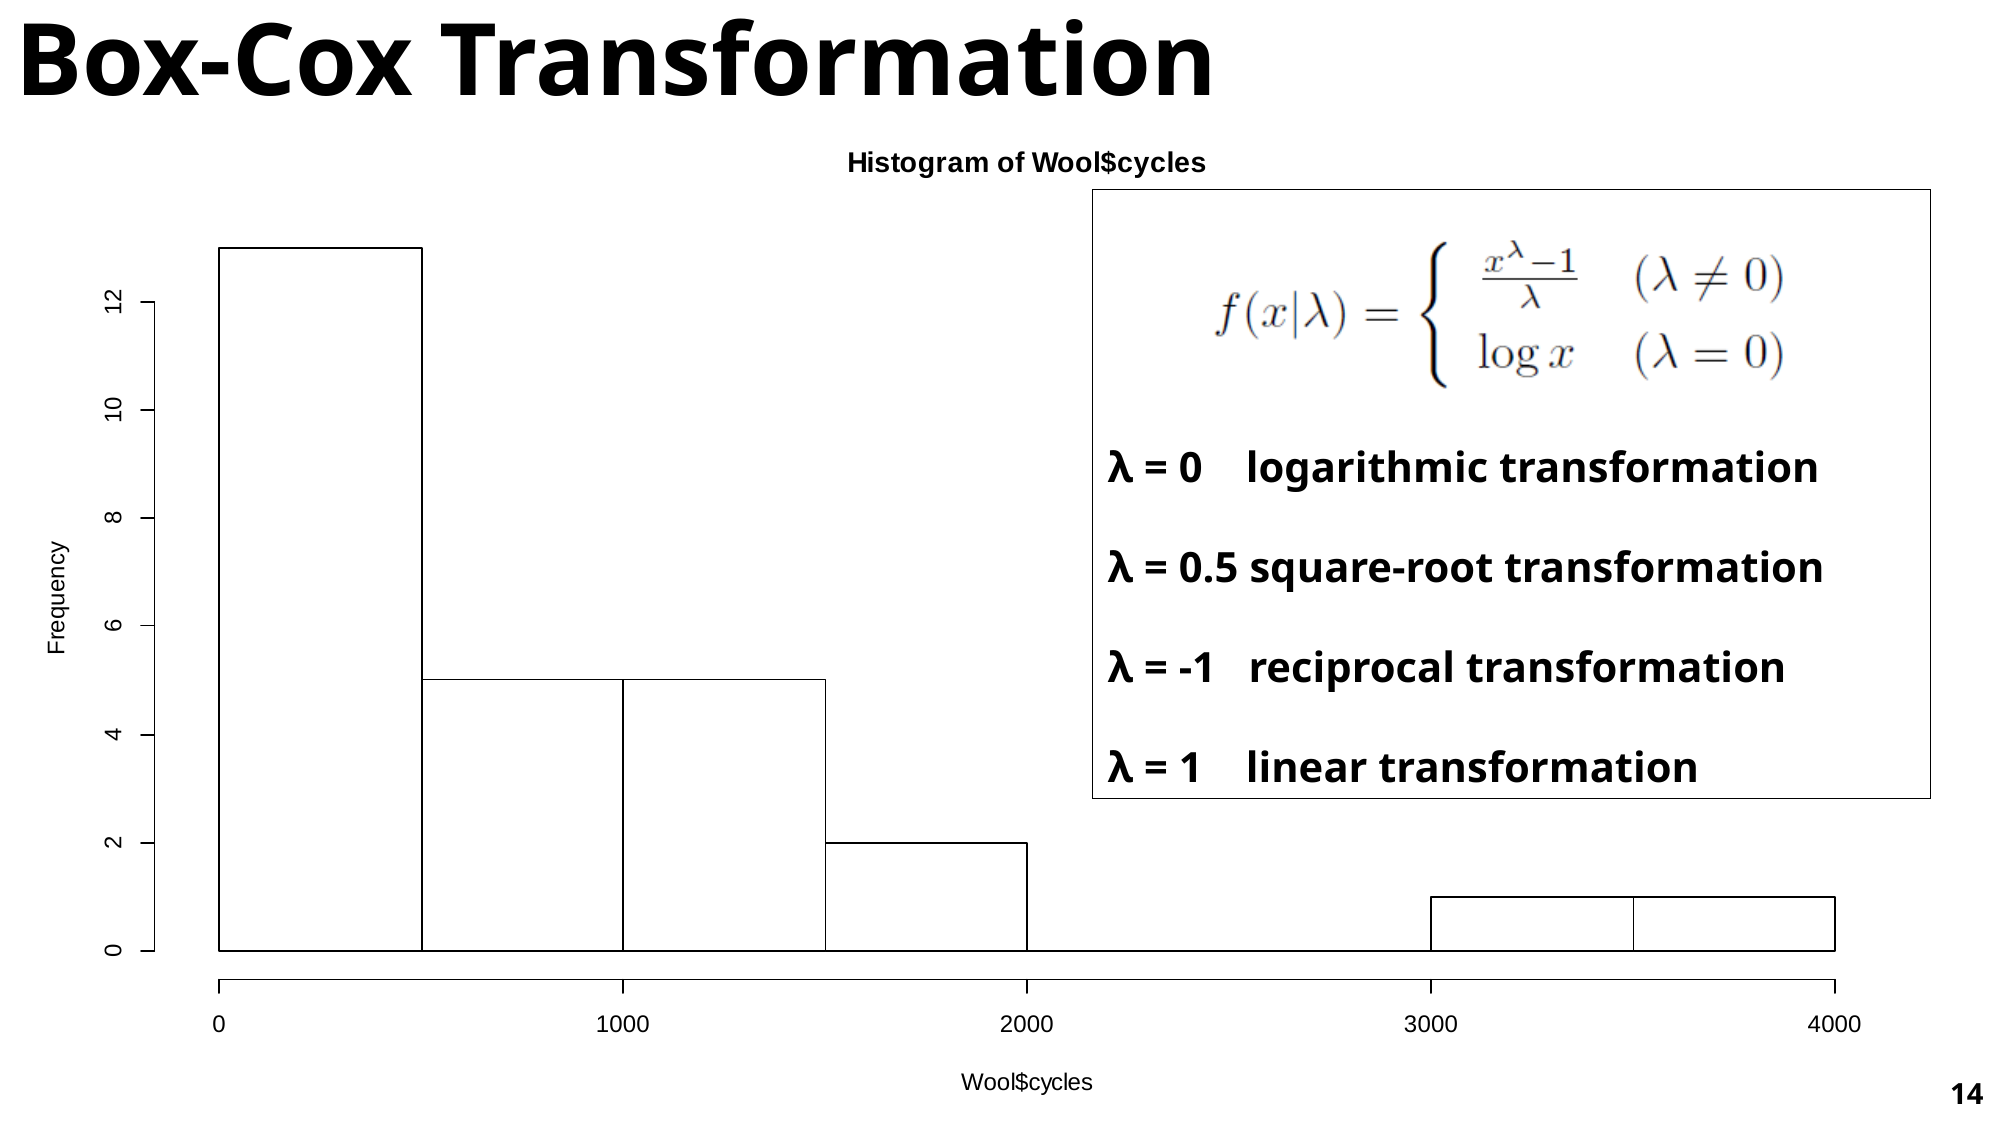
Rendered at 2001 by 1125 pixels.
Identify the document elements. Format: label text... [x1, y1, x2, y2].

slide_number 14 [1960, 1065, 1999, 1125]
picture [37, 102, 1960, 1125]
title Box-Cox Transformation [0, 0, 1847, 128]
